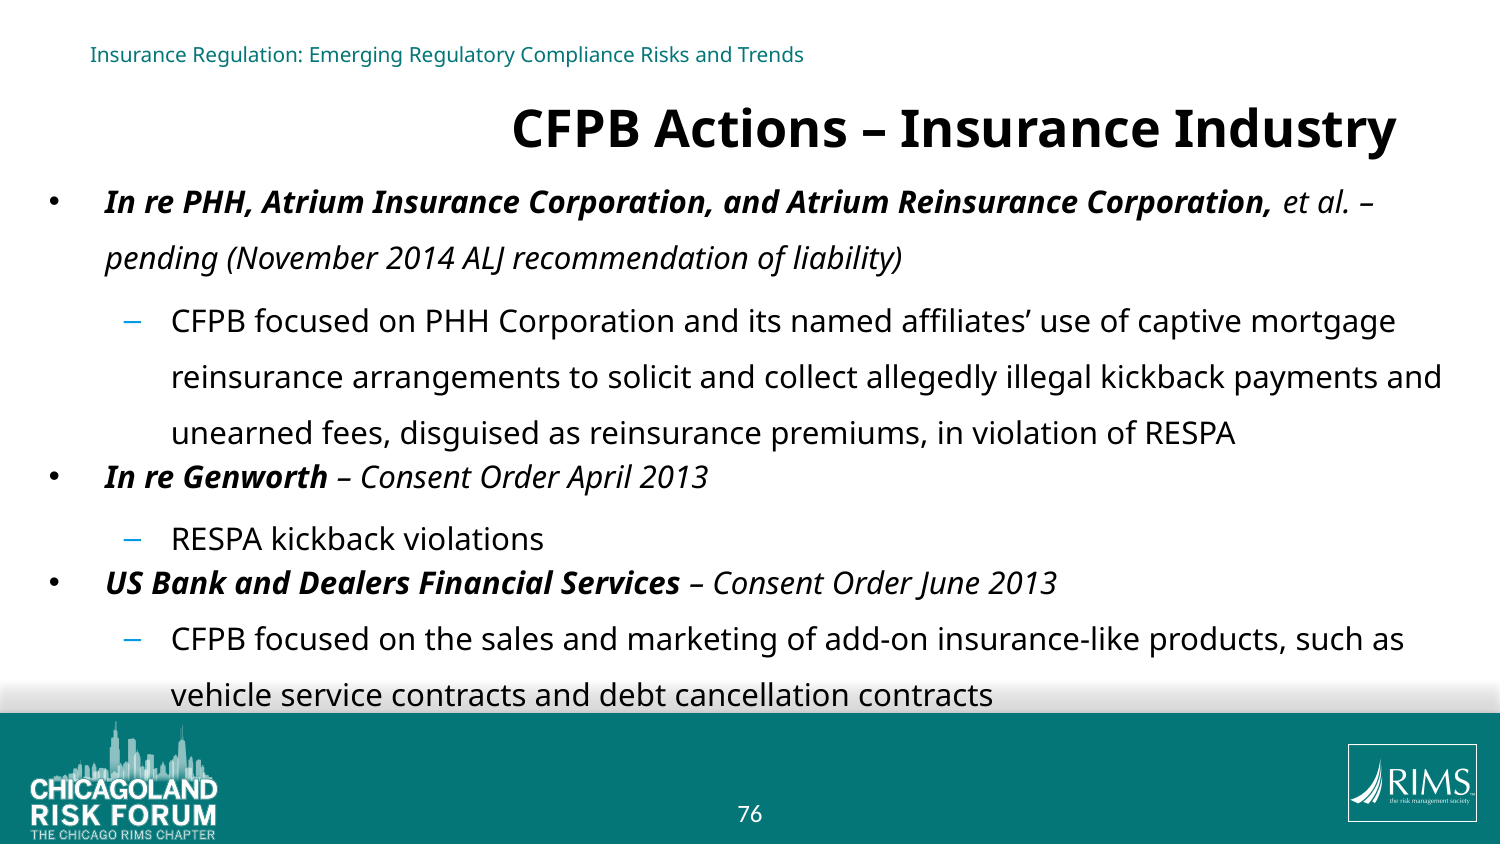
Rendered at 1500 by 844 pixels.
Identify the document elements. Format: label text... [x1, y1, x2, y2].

list CFPB Actions – Insurance Industry In re PHH, Atrium Insurance Corporation, and Atrium Reinsurance Corporation, et al. – pending (November 2014 ALJ recommendation of liability) CFPB focused on PHH Corporation and its named affiliates’ use of captive mortgage reinsurance arrangements to solicit and collect allegedly illegal kickback payments and unearned fees, disguised as reinsurance premiums, in violation of RESPA In re Genworth – Consent Order April 2013 RESPA kickback violations US Bank and Dealers Financial Services – Consent Order June 2013 CFPB focused on the sales and marketing of add-on insurance-like products, such as vehicle service contracts and debt cancellation contracts [33, 87, 1481, 786]
picture [29, 721, 219, 842]
picture [1348, 786, 1477, 822]
title Insurance Regulation: Emerging Regulatory Compliance Risks and Trends [75, 33, 1425, 87]
